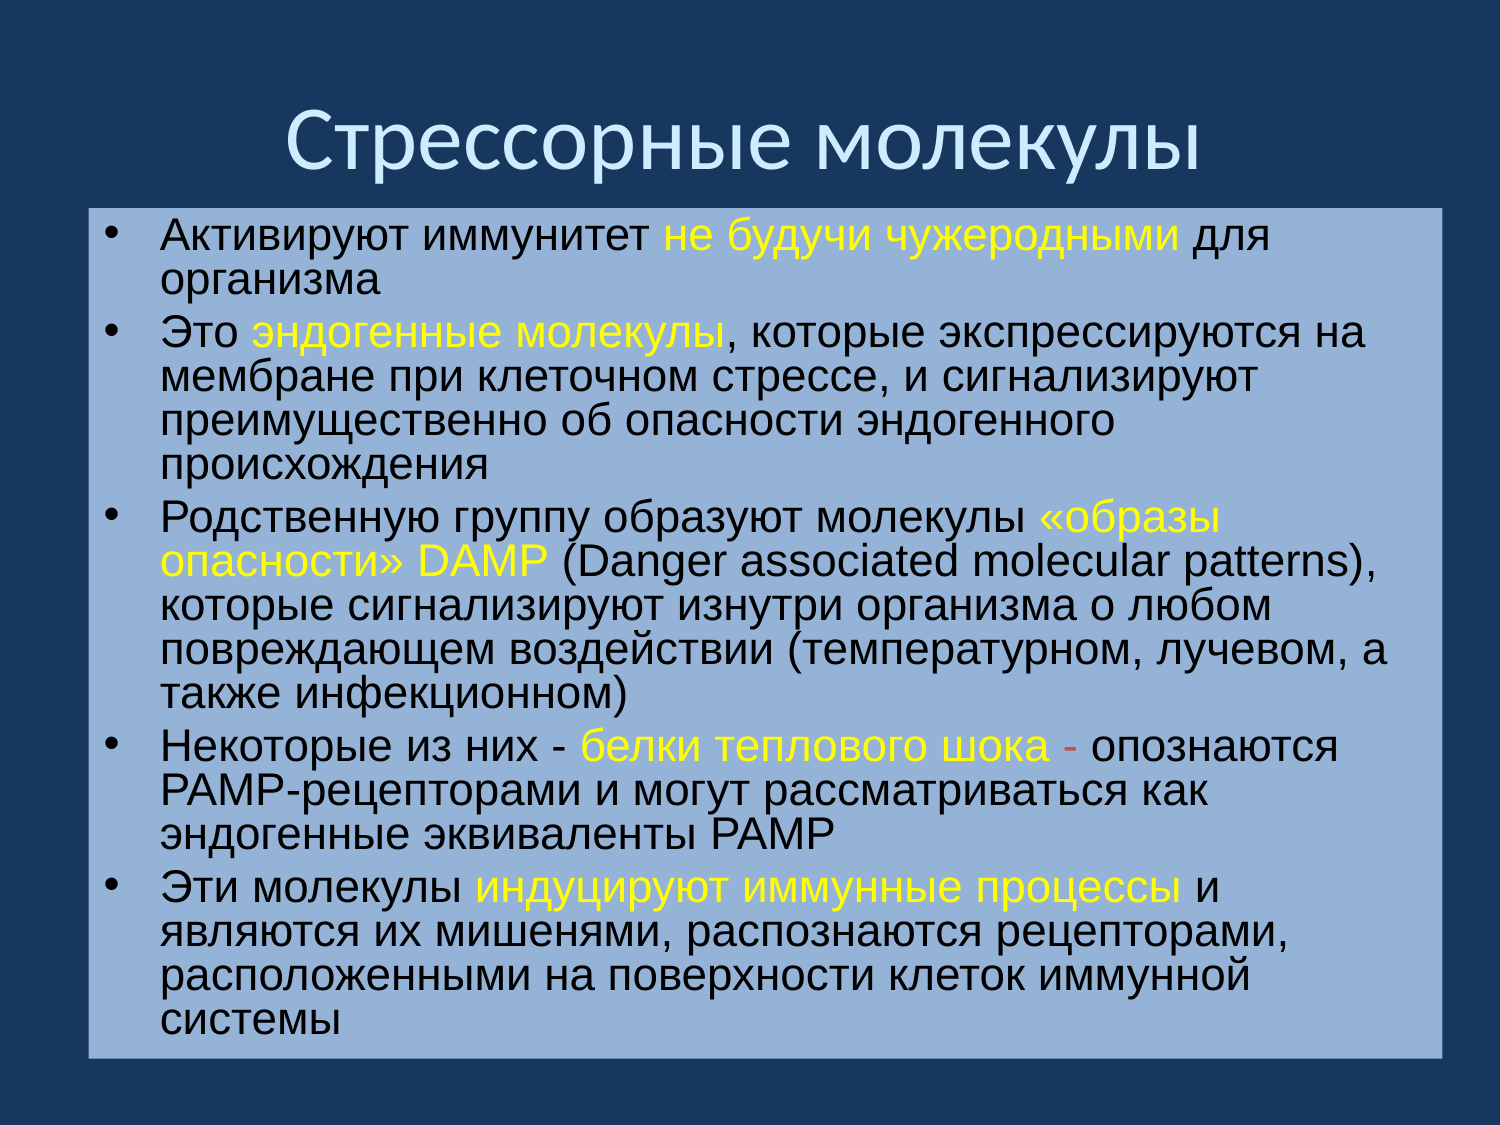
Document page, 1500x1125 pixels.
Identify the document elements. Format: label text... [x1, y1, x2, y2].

list Активируют иммунитет не будучи чужеродными для организма Это эндогенные молекулы, которые экспрессируются на мембране при клеточном стрессе, и сигнализируют преимущественно об опасности эндогенного происхождения Родственную группу образуют молекулы «образы опасности» DAMP (Danger associated molecular patterns), которые сигнализируют изнутри организма о любом повреждающем воздействии (температурном, лучевом, а также инфекционном) Некоторые из них - белки теплового шока - опознаются PAMP-рецепторами и могут рассматриваться как эндогенные эквиваленты PAMP Эти молекулы индуцируют иммунные процессы и являются их мишенями, распознаются рецепторами, расположенными на поверхности клеток иммунной системы [88, 208, 1443, 1059]
title Стрессорные молекулы [88, 66, 1401, 200]
